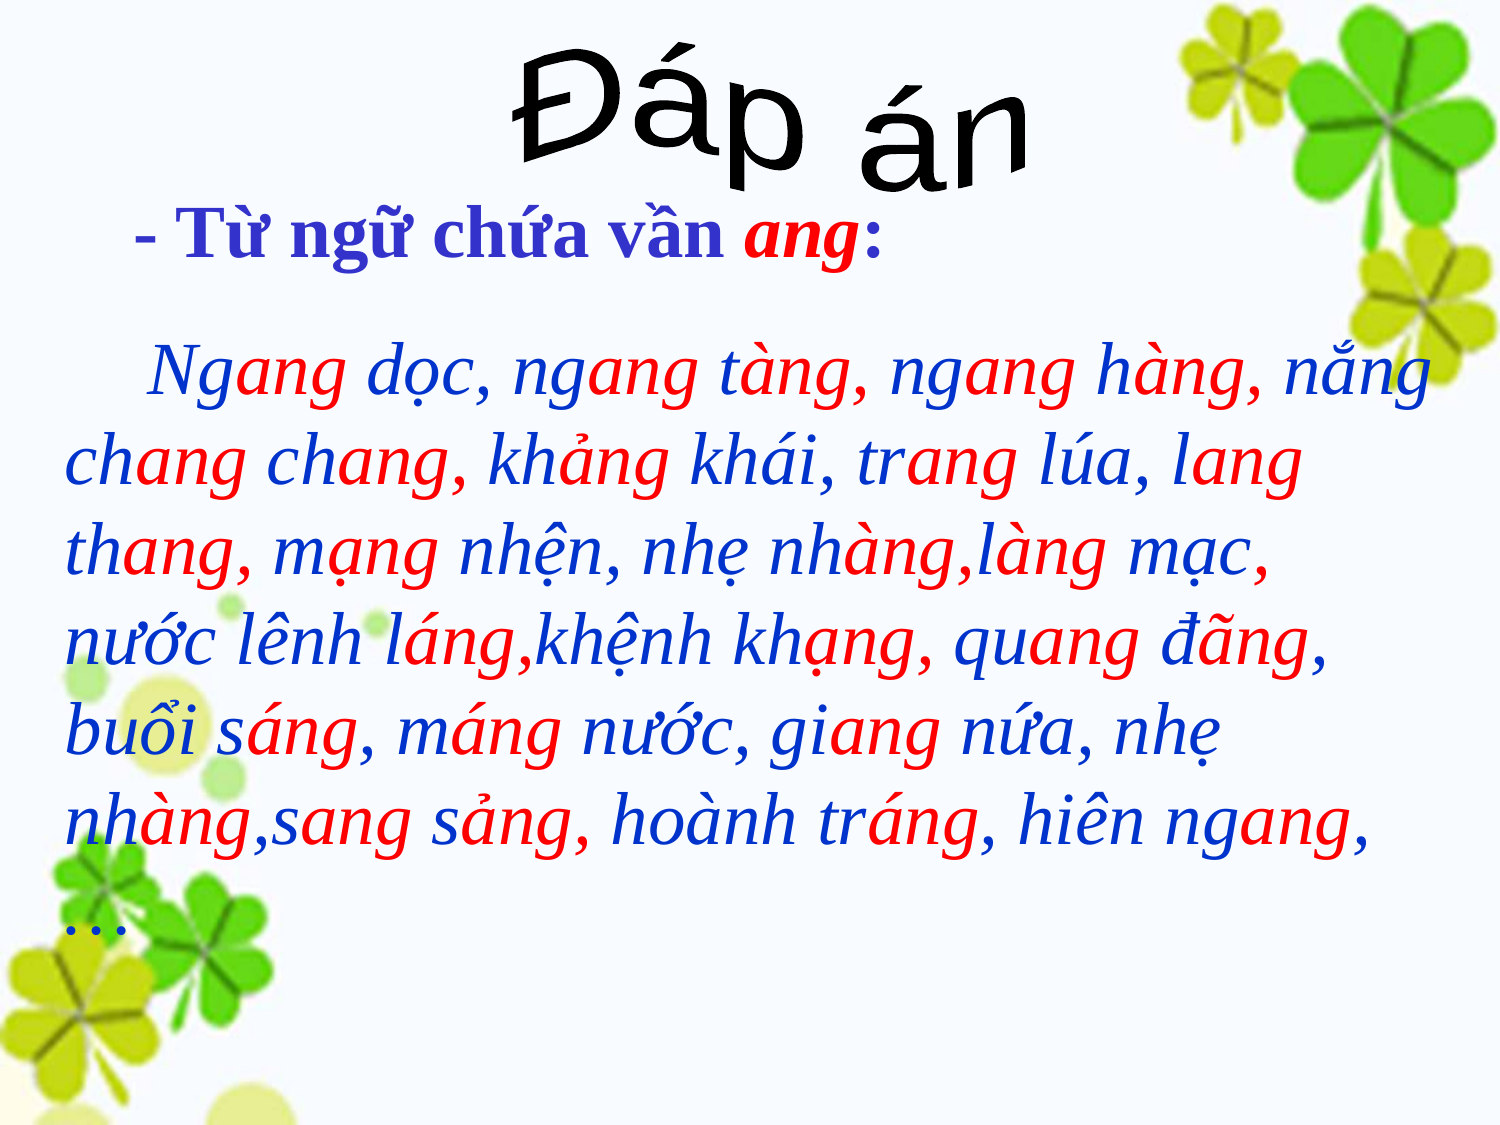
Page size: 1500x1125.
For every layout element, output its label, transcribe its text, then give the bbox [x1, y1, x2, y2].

picture [0, 0, 1500, 1125]
text_box - Từ ngữ chứa vần ang: [118, 174, 1419, 280]
text_box Ngang dọc, ngang tàng, ngang hàng, nắng chang chang, khảng khái, trang lúa, lang thang, mạng nhện, nhẹ nhàng,làng mạc, nước lênh láng,khệnh khạng, quang đãng, buổi sáng, máng nước, giang nứa, nhẹ nhàng,sang sảng, hoành tráng, hiên ngang,… [50, 312, 1450, 958]
